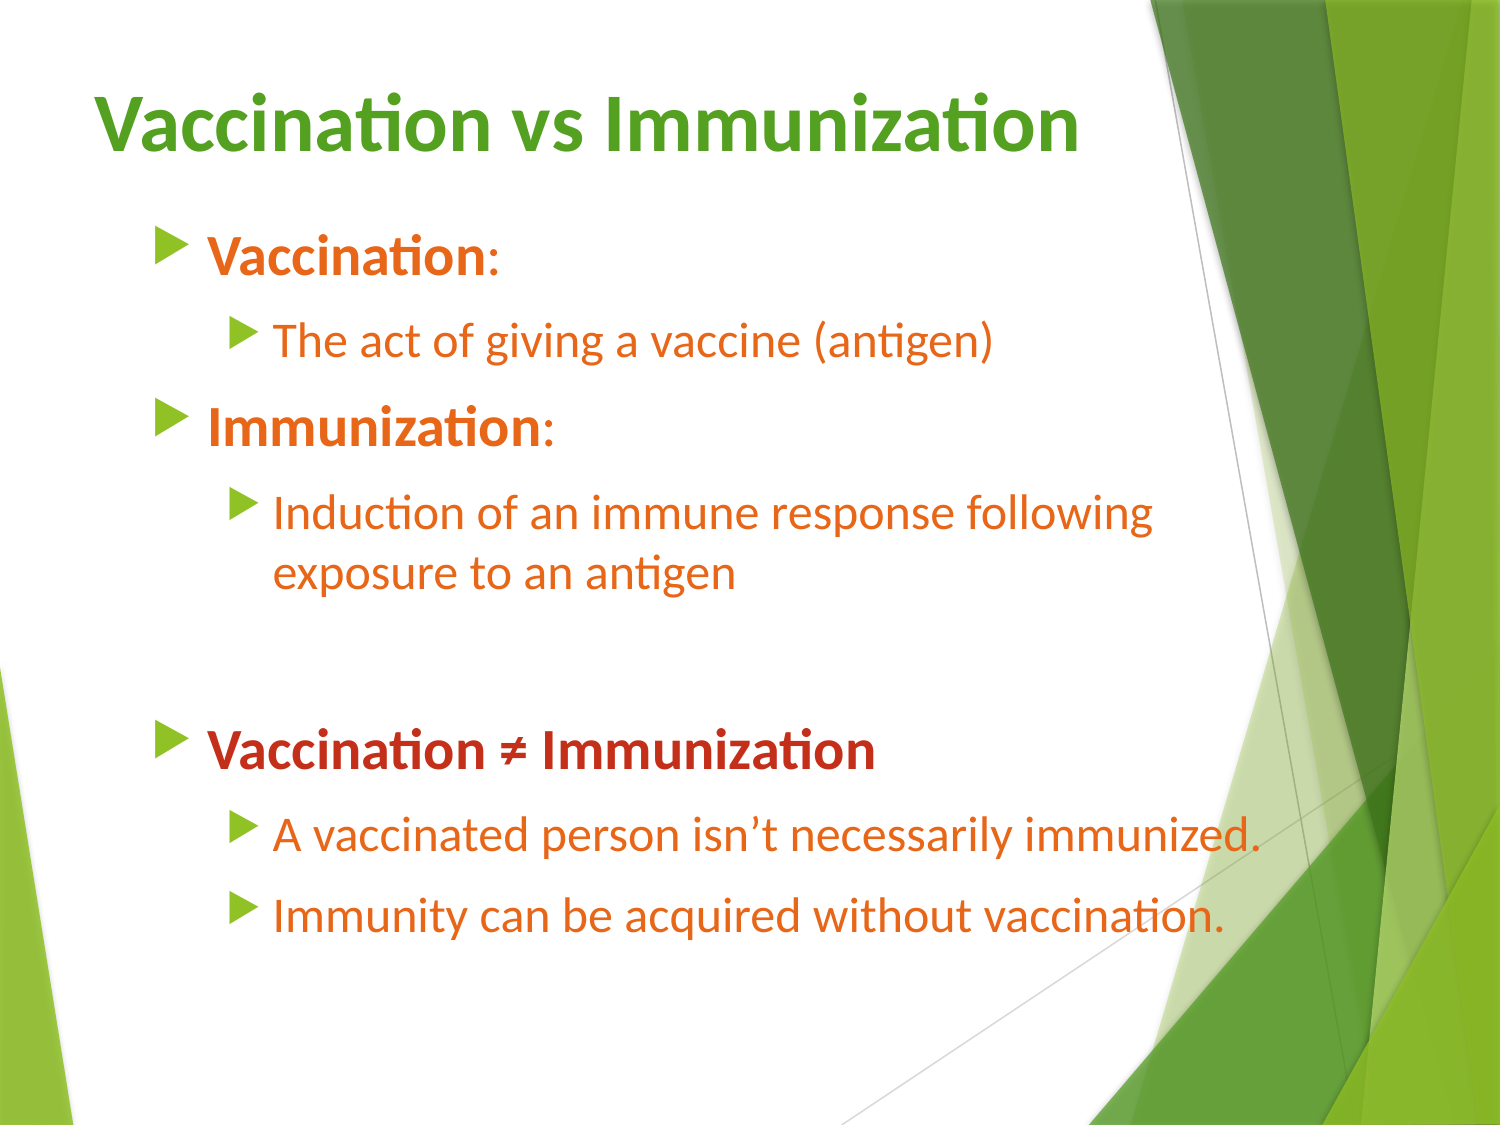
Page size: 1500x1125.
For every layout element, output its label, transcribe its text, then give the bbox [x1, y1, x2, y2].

title Vaccination vs Immunization [79, 60, 1500, 291]
list Vaccination: The act of giving a vaccine (antigen) Immunization: Induction of an immune response following exposure to an antigen Vaccination ≠ Immunization A vaccinated person isn’t necessarily immunized. Immunity can be acquired without vaccination. [135, 209, 1304, 968]
